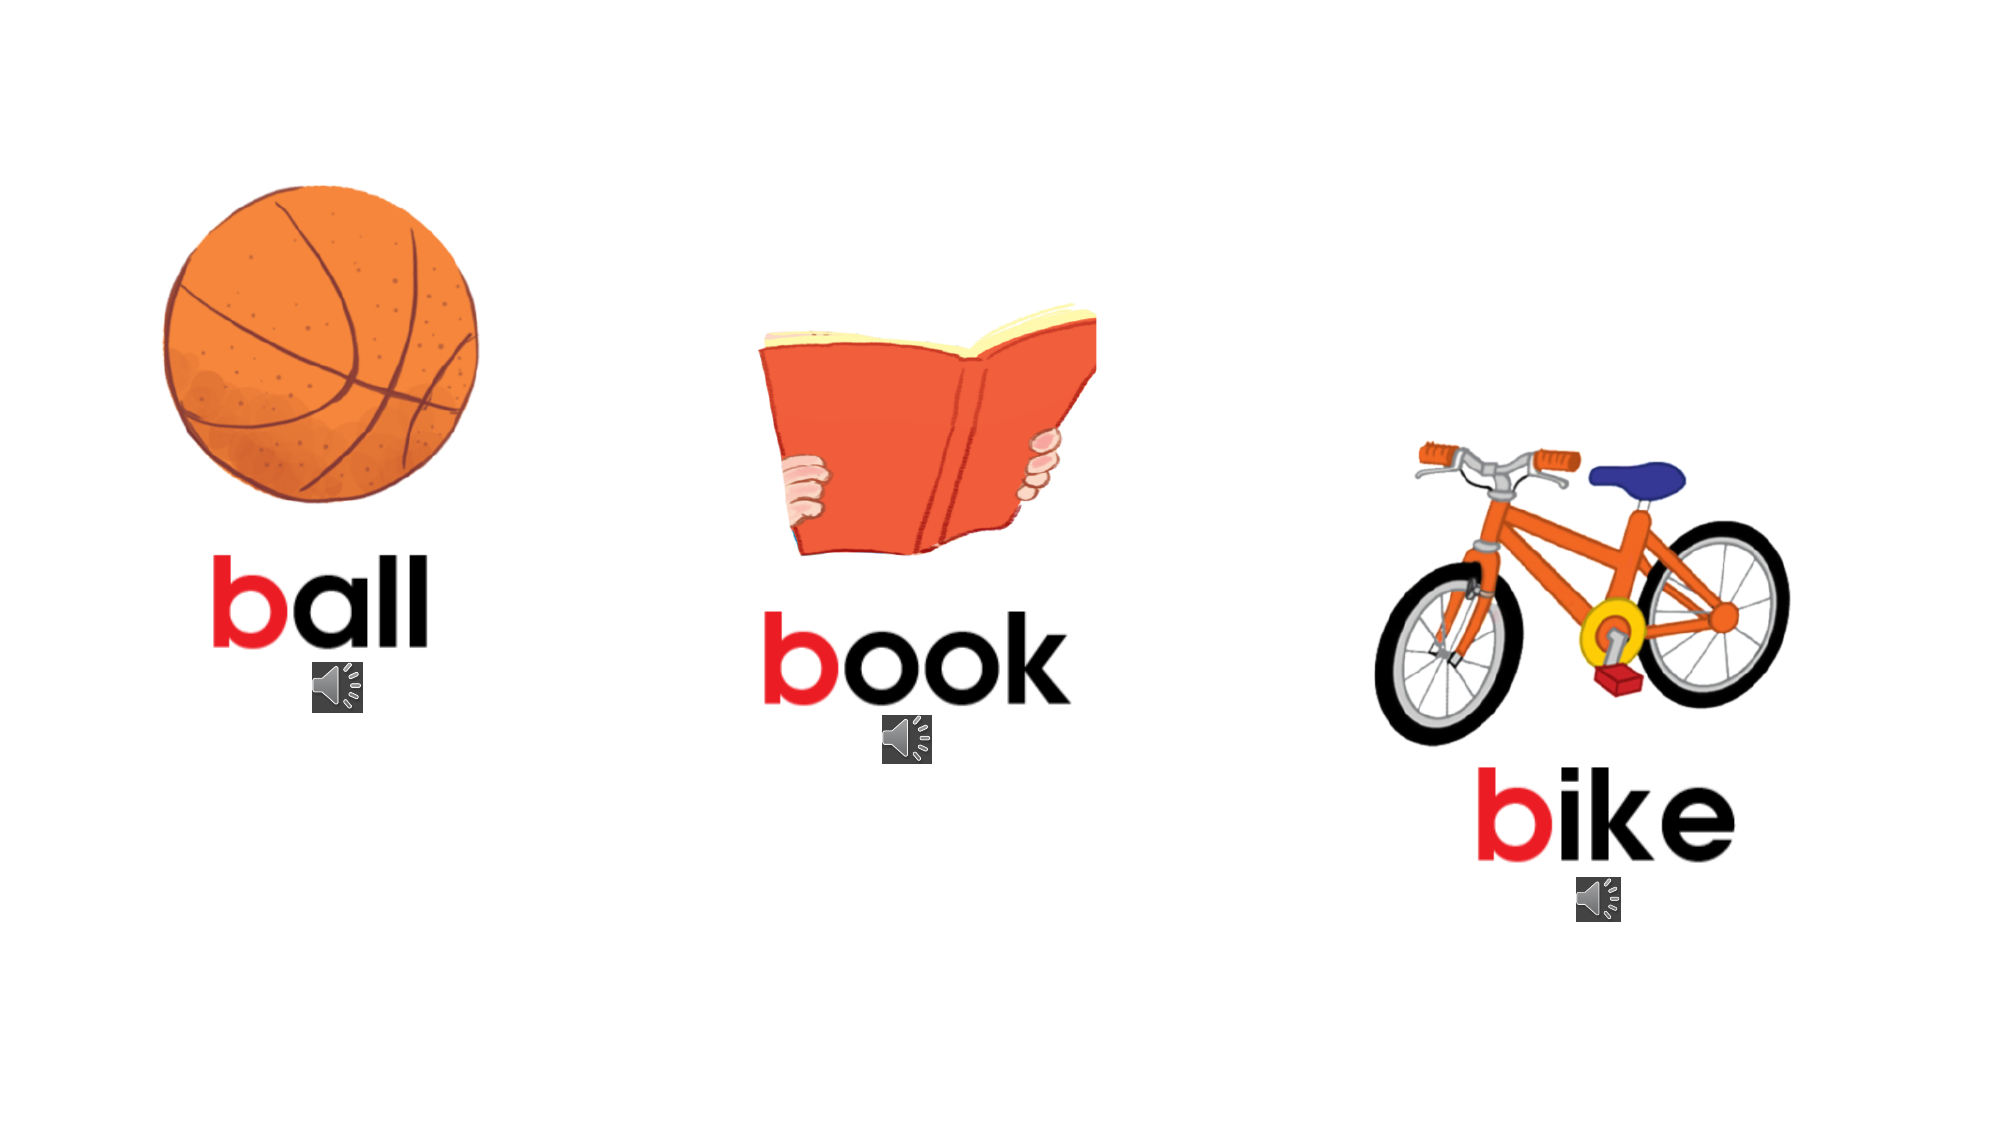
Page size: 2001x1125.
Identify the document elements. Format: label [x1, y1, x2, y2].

picture [1344, 426, 1814, 924]
picture [746, 290, 1097, 564]
picture [311, 660, 365, 714]
picture [746, 593, 1083, 766]
picture [198, 524, 443, 659]
picture [142, 164, 499, 523]
